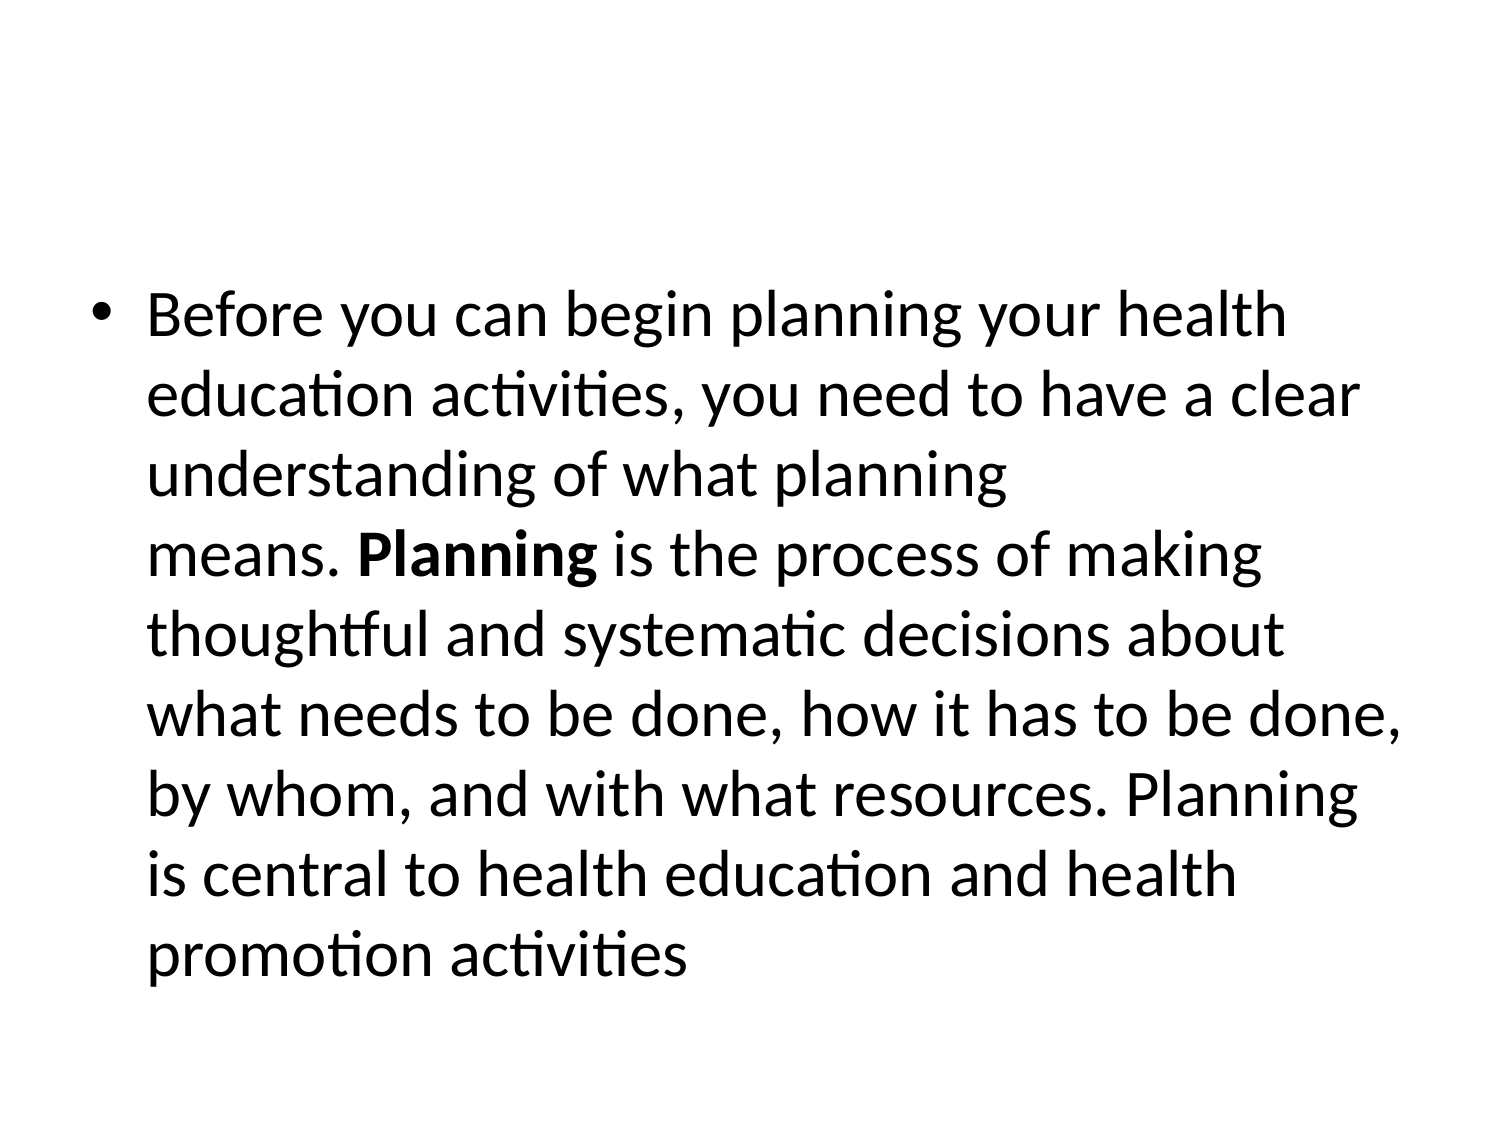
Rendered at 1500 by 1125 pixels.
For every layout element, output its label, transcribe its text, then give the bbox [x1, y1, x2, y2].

list Before you can begin planning your health education activities, you need to have a clear understanding of what planning means. Planning is the process of making thoughtful and systematic decisions about what needs to be done, how it has to be done, by whom, and with what resources. Planning is central to health education and health promotion activities [75, 262, 1425, 1005]
